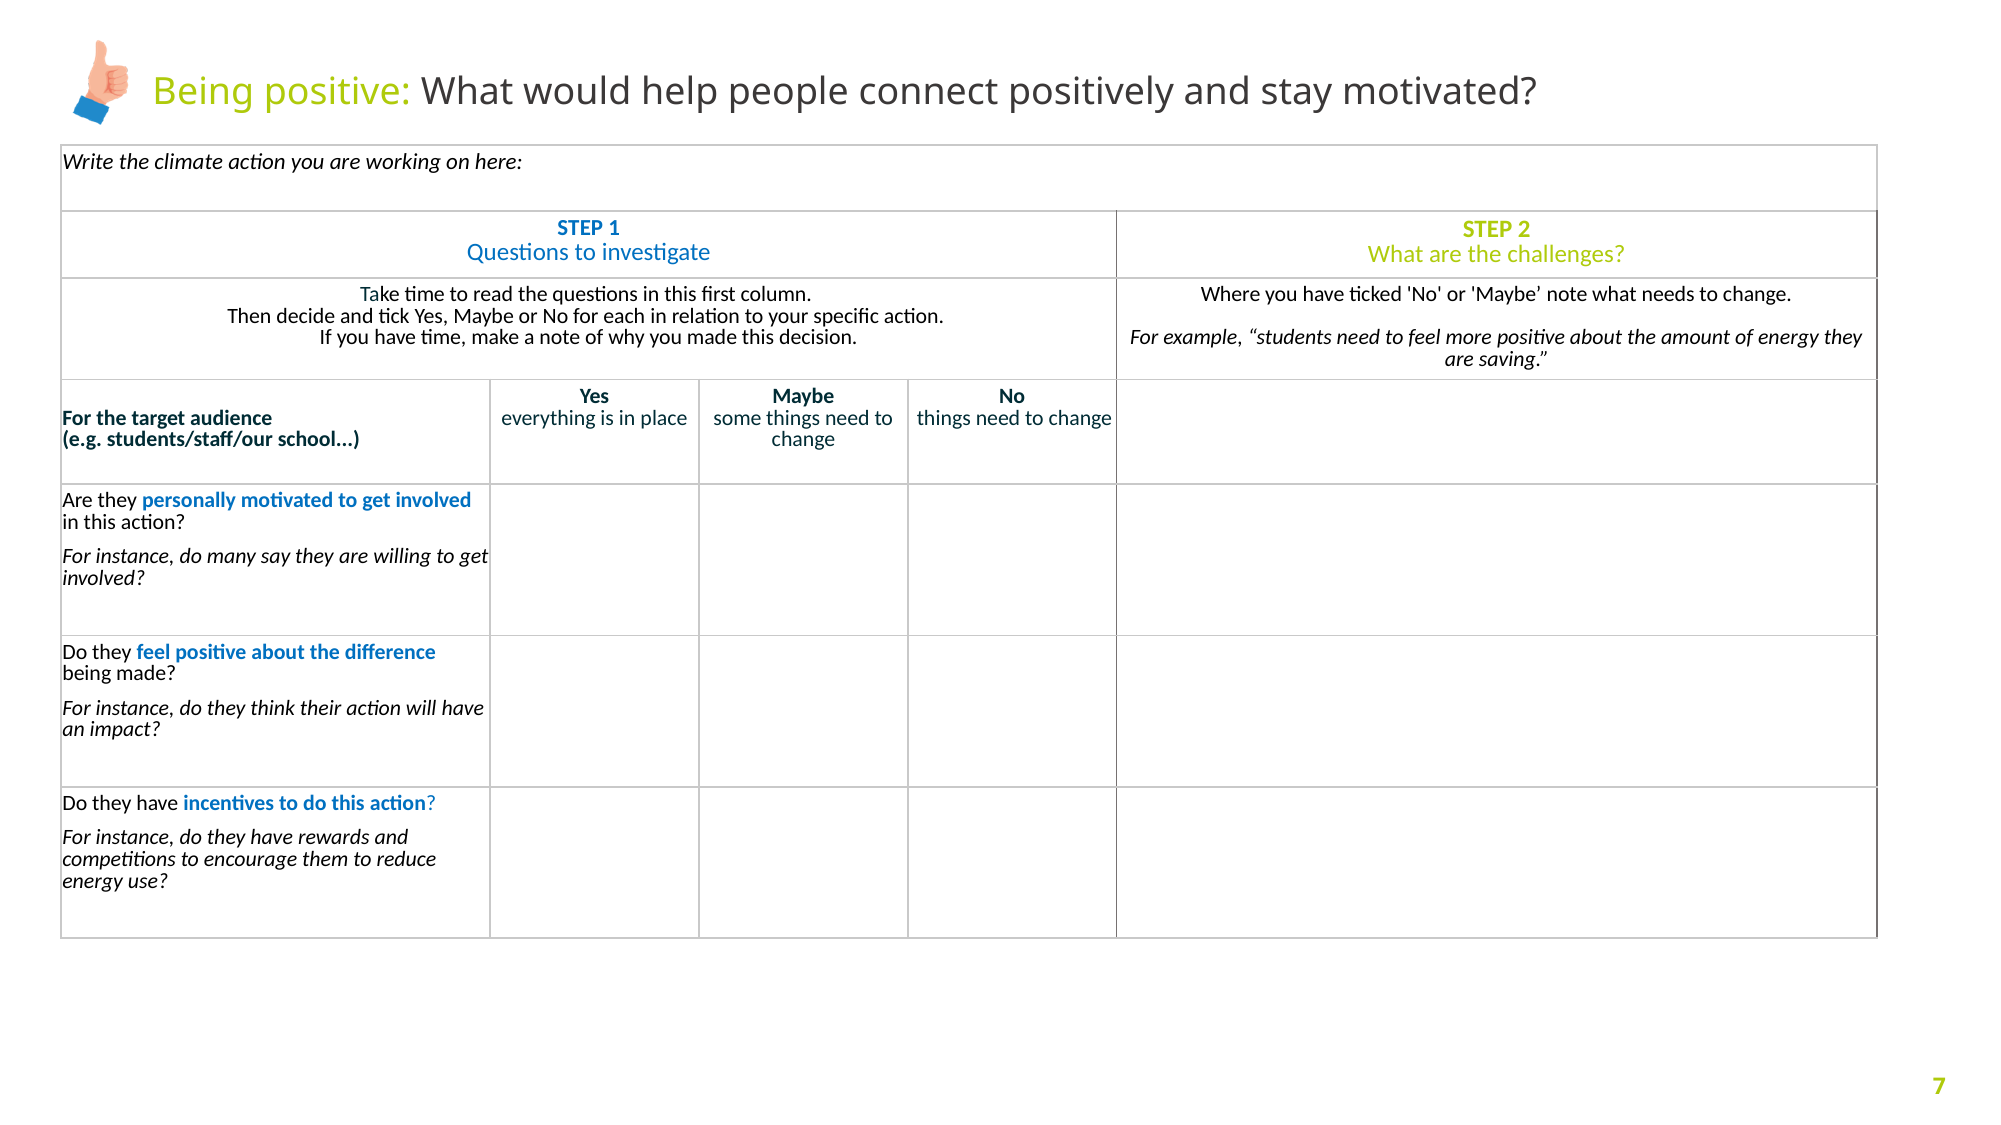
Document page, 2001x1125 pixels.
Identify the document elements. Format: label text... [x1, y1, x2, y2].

table_cell [1117, 485, 1876, 635]
table_cell Where you have ticked 'No' or 'Maybe’ note what needs to change. For example, “students need to feel more positive about the amount of energy they are saving.” [1117, 279, 1876, 379]
table_cell [1117, 380, 1876, 483]
table_cell Do they feel positive about the difference being made? For instance, do they think their action will have an impact? [62, 636, 489, 786]
table_cell [491, 485, 698, 635]
table_cell [909, 788, 1116, 937]
table_cell Are they personally motivated to get involved in this action? For instance, do many say they are willing to get involved? [62, 485, 489, 635]
table_cell For the target audience (e.g. students/staff/our school...) [62, 380, 489, 483]
table_cell STEP 1 Questions to investigate [62, 212, 1116, 277]
picture [60, 29, 142, 131]
table_cell [909, 636, 1116, 786]
table_cell Yes everything is in place [491, 380, 698, 483]
table_cell [909, 485, 1116, 635]
text_box 7 [1918, 1060, 1976, 1107]
table_cell [1117, 636, 1876, 786]
table_cell [491, 788, 698, 937]
table_cell [700, 636, 907, 786]
table_cell STEP 2 What are the challenges? [1117, 212, 1876, 277]
table_cell Take time to read the questions in this first column. Then decide and tick Yes, Maybe or No for each in relation to your specific action. If you have time, make a note of why you made this decision. [62, 279, 1116, 379]
table_cell [1117, 788, 1876, 937]
table_cell No things need to change [909, 380, 1116, 483]
text_box Being positive: What would help people connect positively and stay motivated? [137, 59, 1631, 160]
table_header Write the climate action you are working on here: [62, 146, 1876, 210]
table_cell [700, 485, 907, 635]
table_cell [491, 636, 698, 786]
table_cell Maybe some things need to change [700, 380, 907, 483]
table_cell [700, 788, 907, 937]
table_cell Do they have incentives to do this action? For instance, do they have rewards and competitions to encourage them to reduce energy use? [62, 788, 489, 937]
